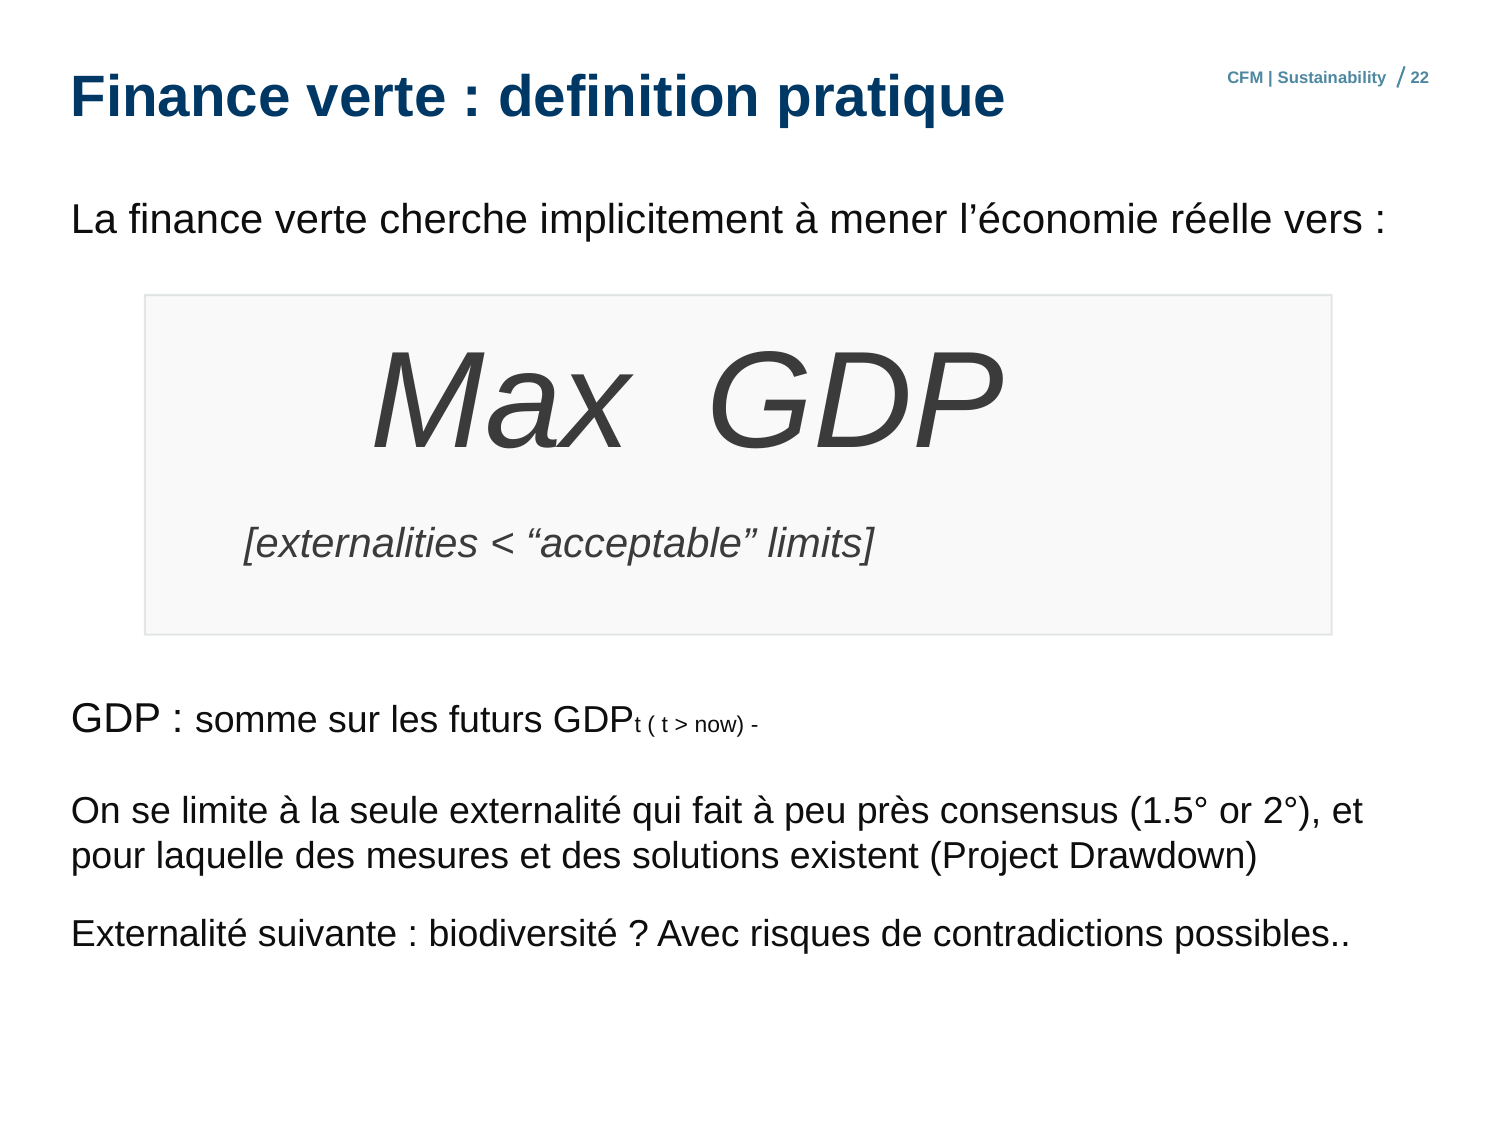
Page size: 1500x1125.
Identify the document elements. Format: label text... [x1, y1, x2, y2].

title Finance verte : definition pratique [70, 66, 1283, 132]
slide_number 22 [1387, 66, 1430, 96]
text_box [144, 294, 1333, 636]
footer CFM | Sustainability [1283, 66, 1387, 96]
list [70, 196, 1430, 976]
text_box La finance verte cherche implicitement à mener l’économie réelle vers : Max GDP [externalities < “acceptable” limits] GDP : somme sur les futurs GDPt ( t > now) - On se limite à la seule externalité qui fait à peu près consensus (1.5° or 2°), et pour laquelle des mesures et des solutions existent (Project Drawdown) Externalité suivante : biodiversité ? Avec risques de contradictions possibles.. [70, 196, 1406, 941]
